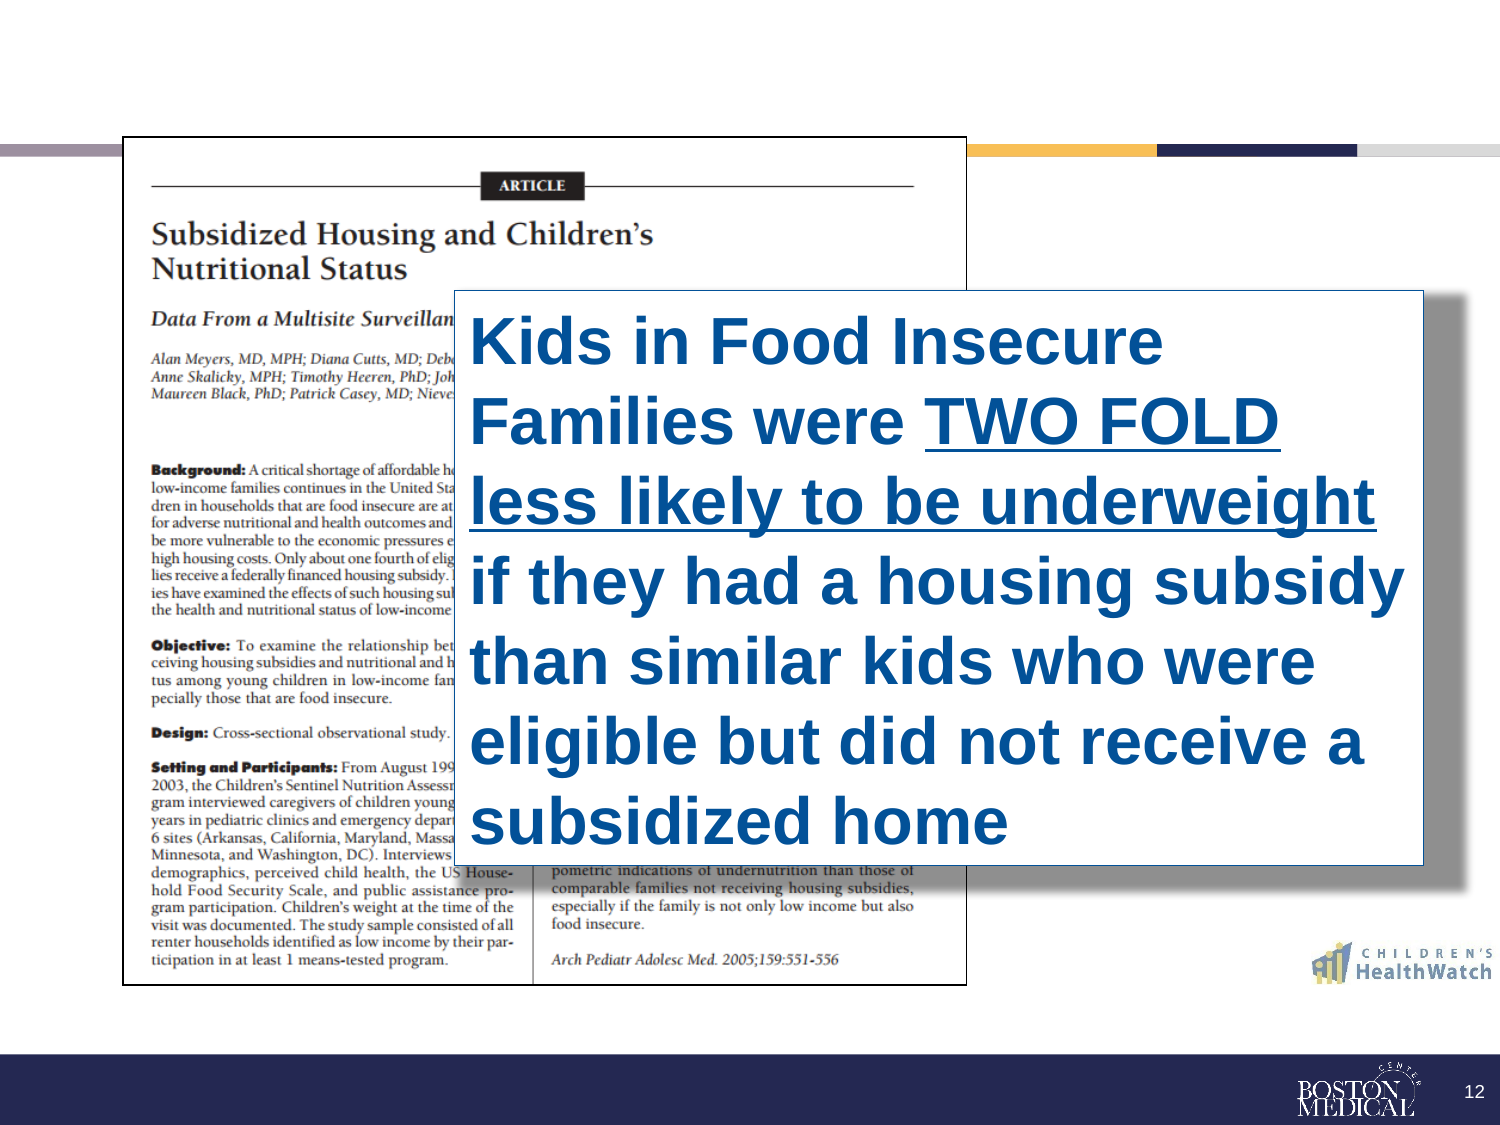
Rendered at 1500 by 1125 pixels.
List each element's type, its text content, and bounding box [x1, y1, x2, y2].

text_box Kids in Food Insecure Families were TWO FOLD less likely to be underweight if they had a housing subsidy than similar kids who were eligible but did not receive a subsidized home [966, 290, 1424, 866]
picture [1311, 940, 1500, 985]
picture [123, 137, 966, 985]
picture [1297, 1062, 1421, 1116]
